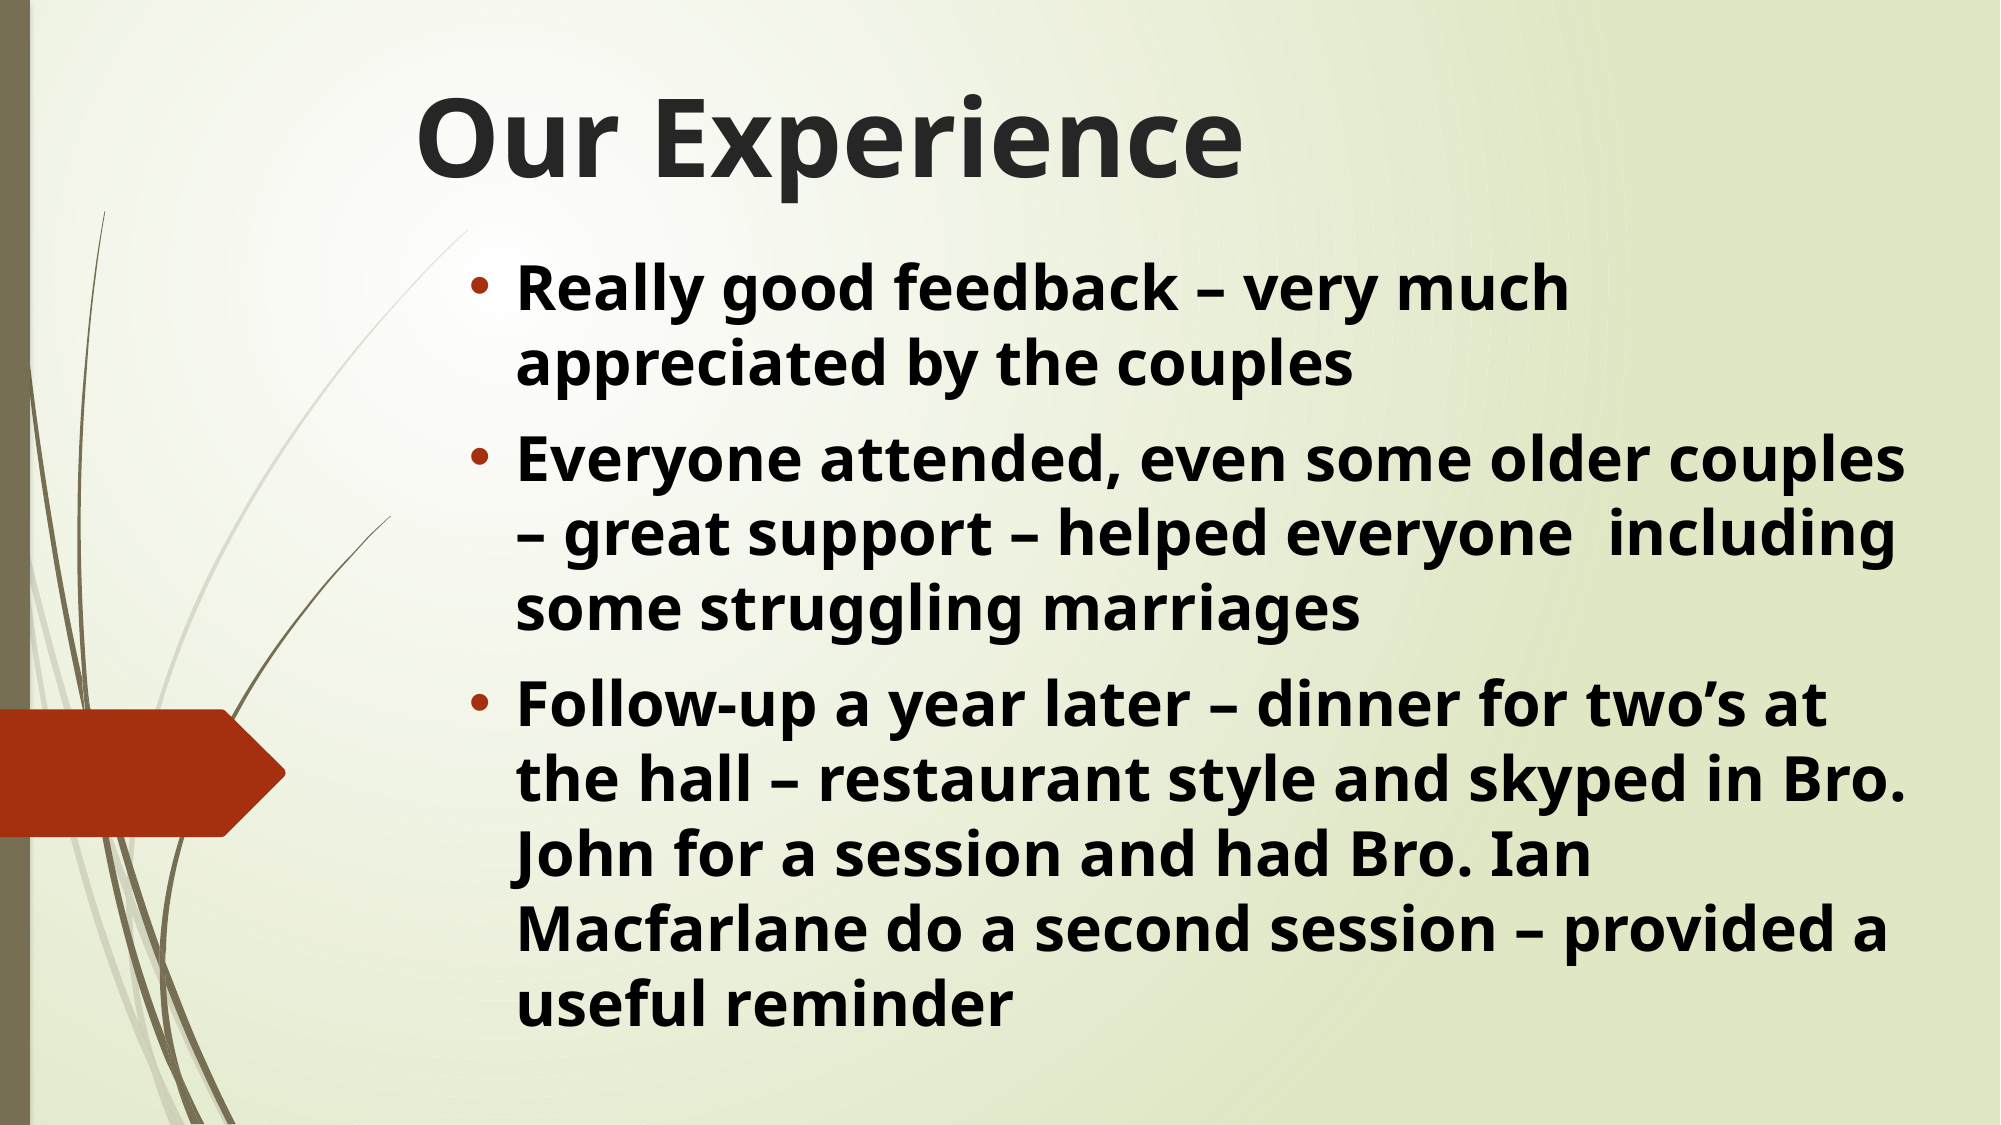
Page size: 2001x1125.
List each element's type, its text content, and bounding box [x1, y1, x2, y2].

title Our Experience [398, 60, 1862, 207]
subtitle Really good feedback – very much appreciated by the couples Everyone attended, even some older couples – great support – helped everyone including some struggling marriages Follow-up a year later – dinner for two’s at the hall – restaurant style and skyped in Bro. John for a session and had Bro. Ian Macfarlane do a second session – provided a useful reminder [453, 240, 1961, 953]
